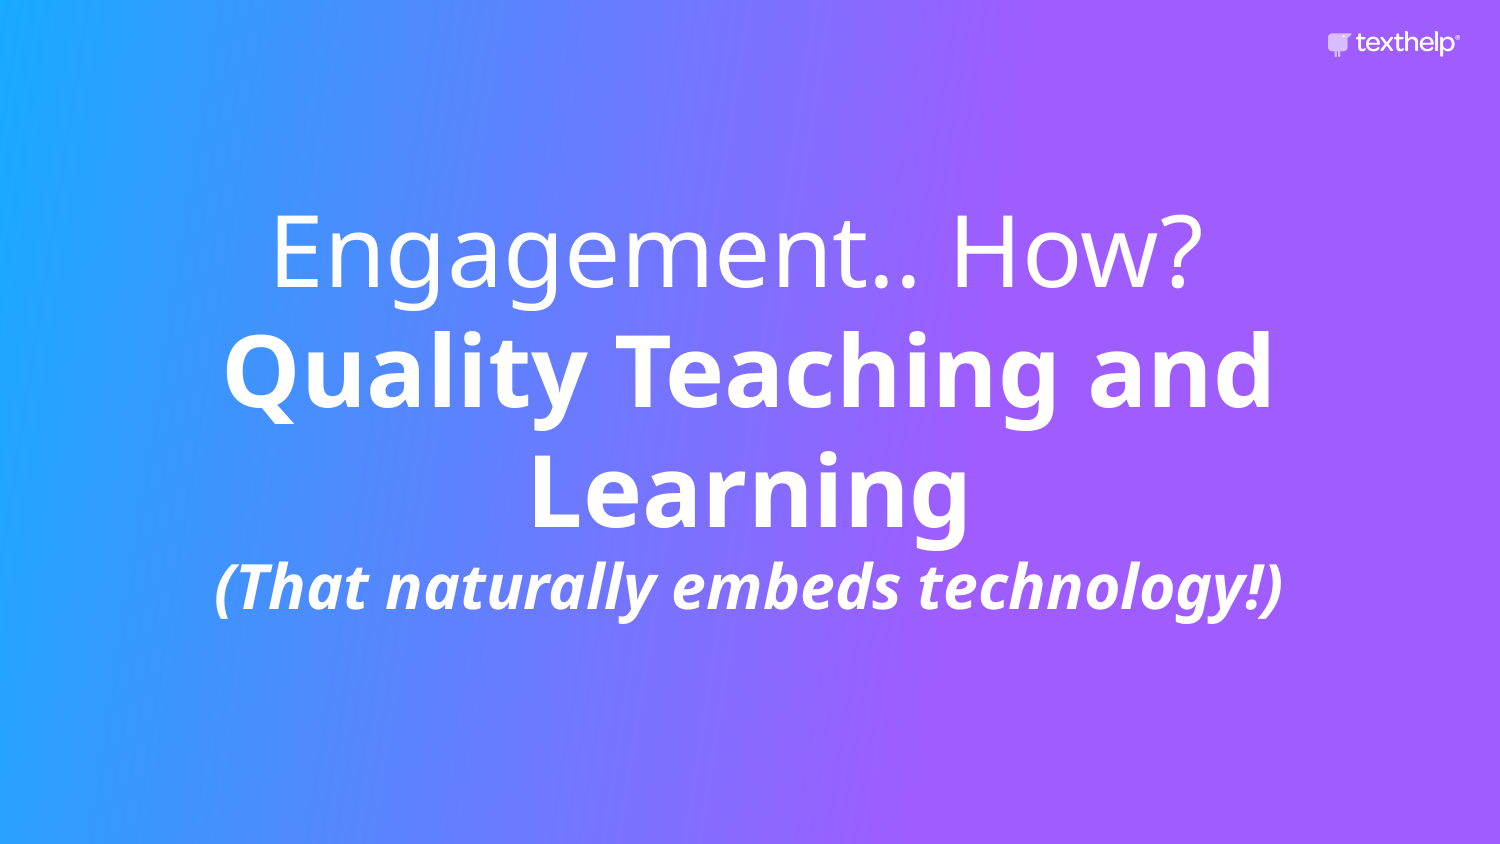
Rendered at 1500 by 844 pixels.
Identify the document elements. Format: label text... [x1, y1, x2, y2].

text_box Engagement.. How? Quality Teaching and Learning (That naturally embeds technology!) [167, 267, 1333, 543]
picture [0, 0, 1500, 844]
